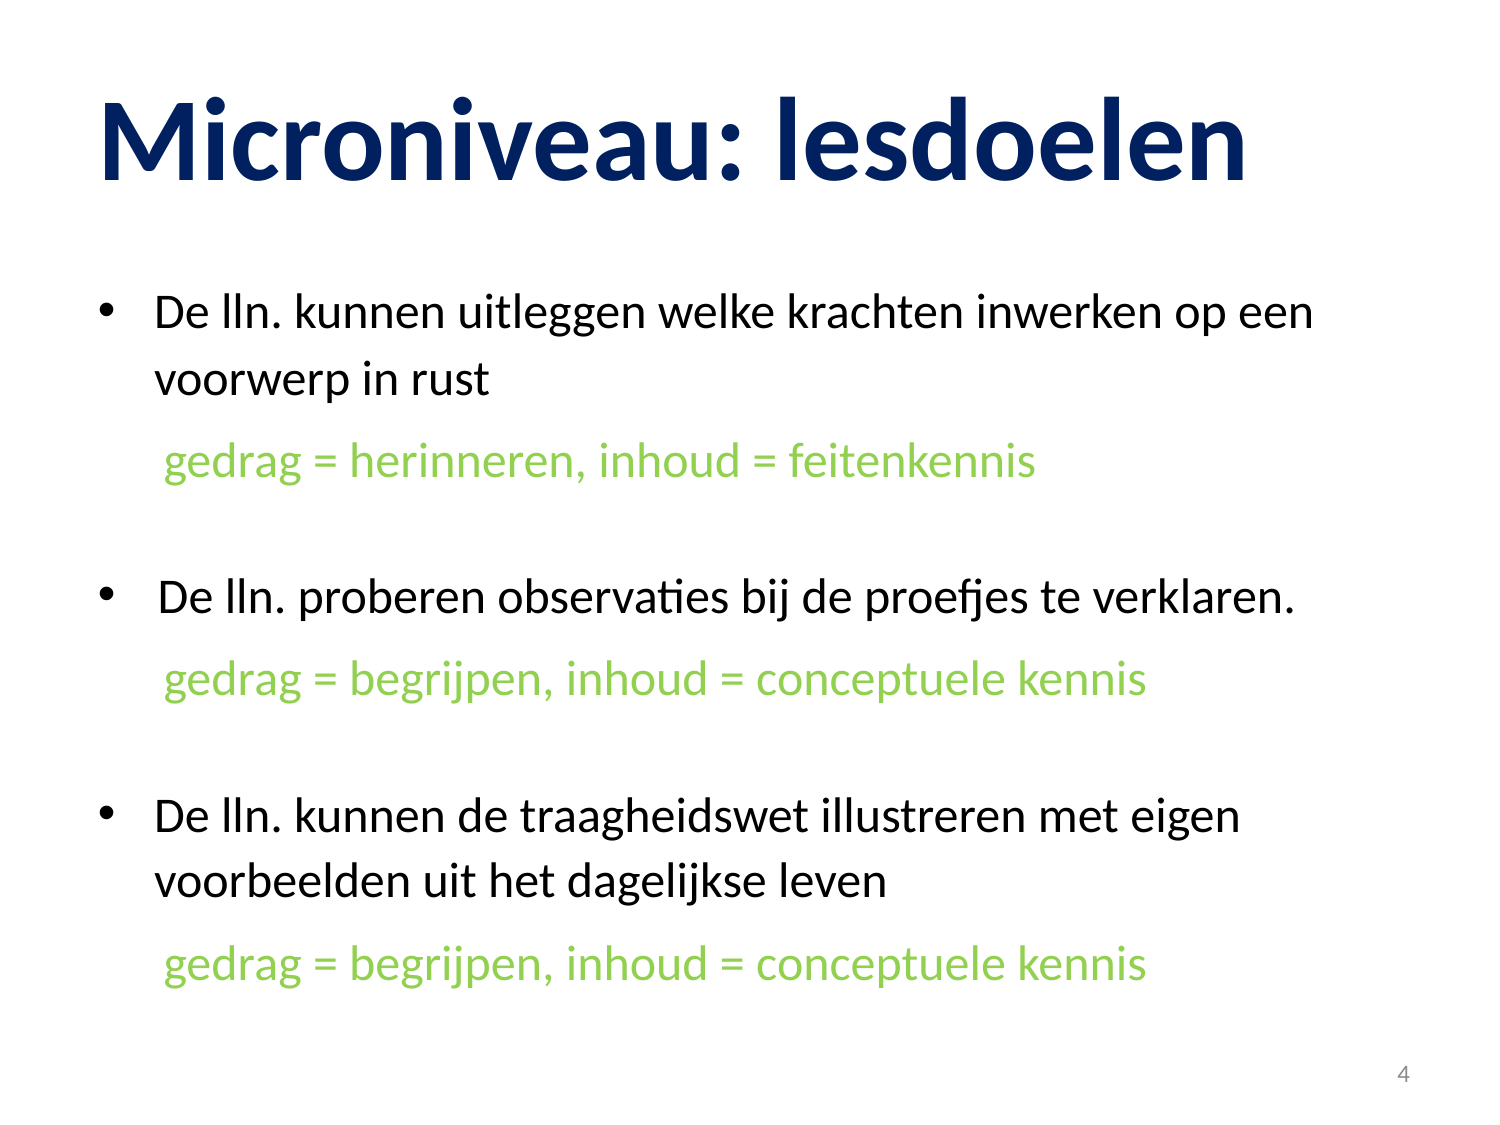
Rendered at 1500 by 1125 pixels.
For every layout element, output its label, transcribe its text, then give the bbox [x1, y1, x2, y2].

list Microniveau: lesdoelen De lln. kunnen uitleggen welke krachten inwerken op een voorwerp in rust gedrag = herinneren, inhoud = feitenkennis De lln. proberen observaties bij de proefjes te verklaren. gedrag = begrijpen, inhoud = conceptuele kennis De lln. kunnen de traagheidswet illustreren met eigen voorbeelden uit het dagelijkse leven gedrag = begrijpen, inhoud = conceptuele kennis [82, 54, 1495, 1059]
slide_number 4 [1074, 1042, 1425, 1103]
